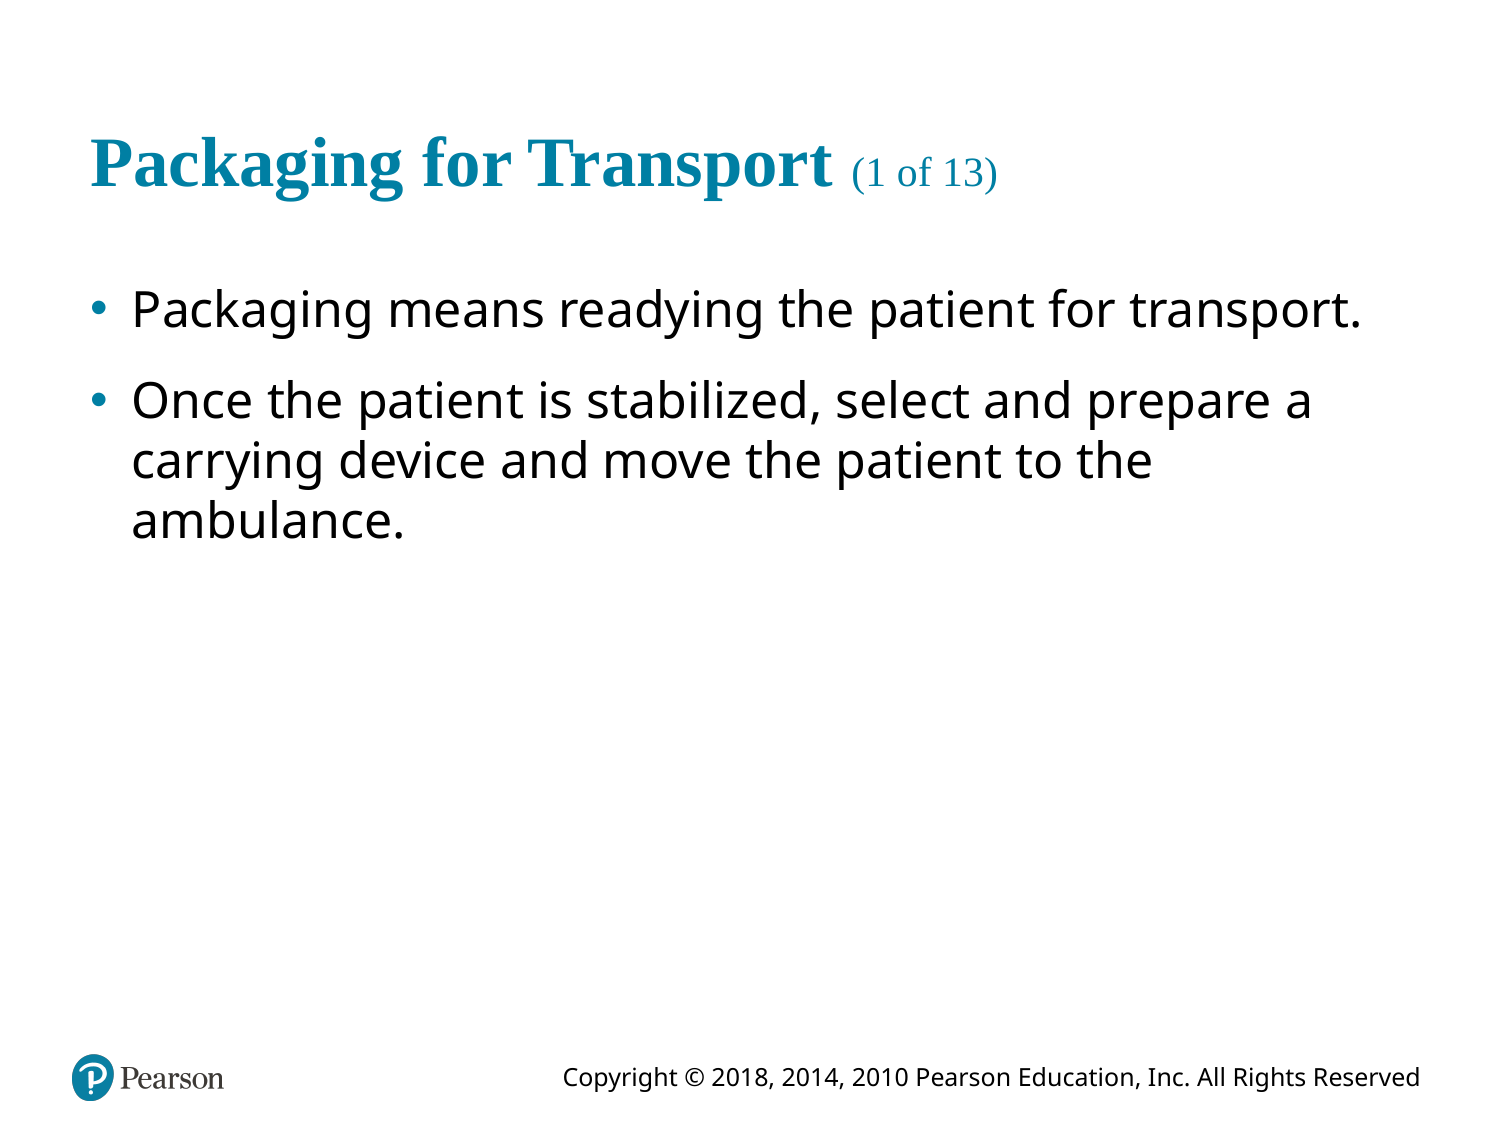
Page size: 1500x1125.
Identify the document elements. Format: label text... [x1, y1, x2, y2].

picture [72, 1054, 88, 1070]
picture [72, 1087, 83, 1101]
list Packaging means readying the patient for transport. Once the patient is stabilized, select and prepare a carrying device and move the patient to the ambulance. [75, 262, 1425, 507]
picture [80, 1063, 106, 1088]
title Packaging for Transport (1 of 13) [75, 35, 1425, 216]
picture [98, 1054, 224, 1101]
